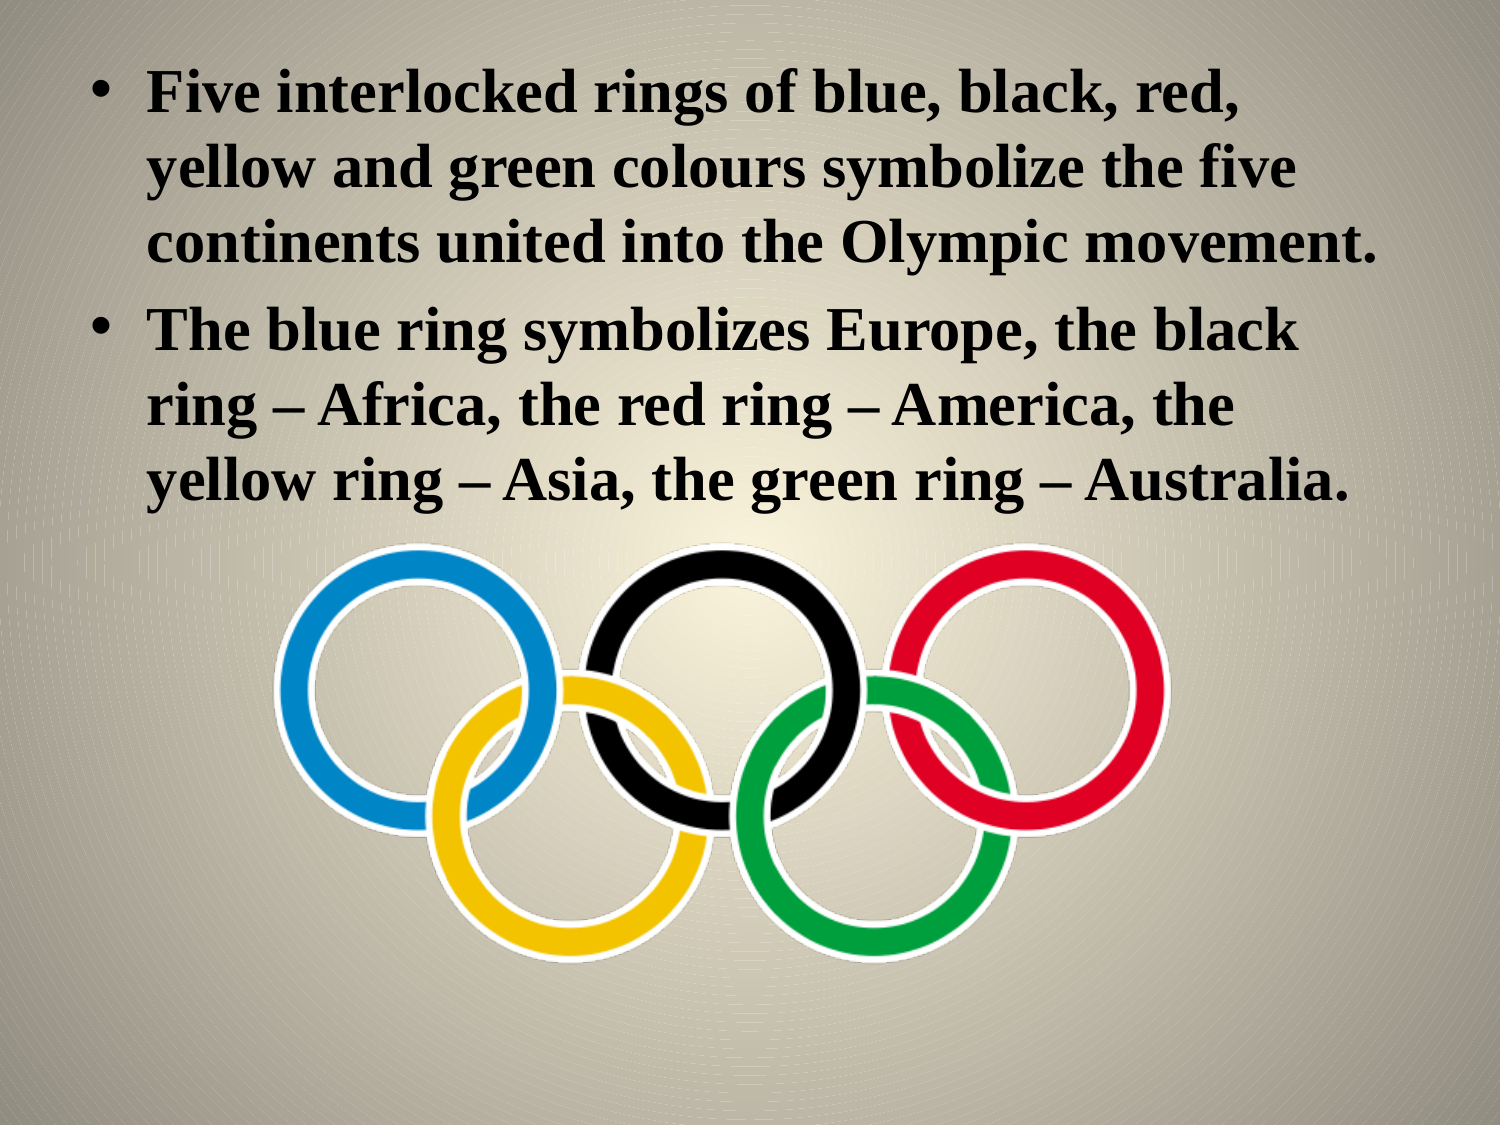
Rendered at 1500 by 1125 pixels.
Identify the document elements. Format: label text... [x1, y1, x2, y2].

list Five interlocked rings of blue, black, red, yellow and green colours symbolize the five continents united into the Olympic movement. The blue ring symbolizes Europe, the black ring – Africa, the red ring – America, the yellow ring – Asia, the green ring – Australia. [75, 42, 1425, 528]
picture [253, 278, 1192, 1125]
